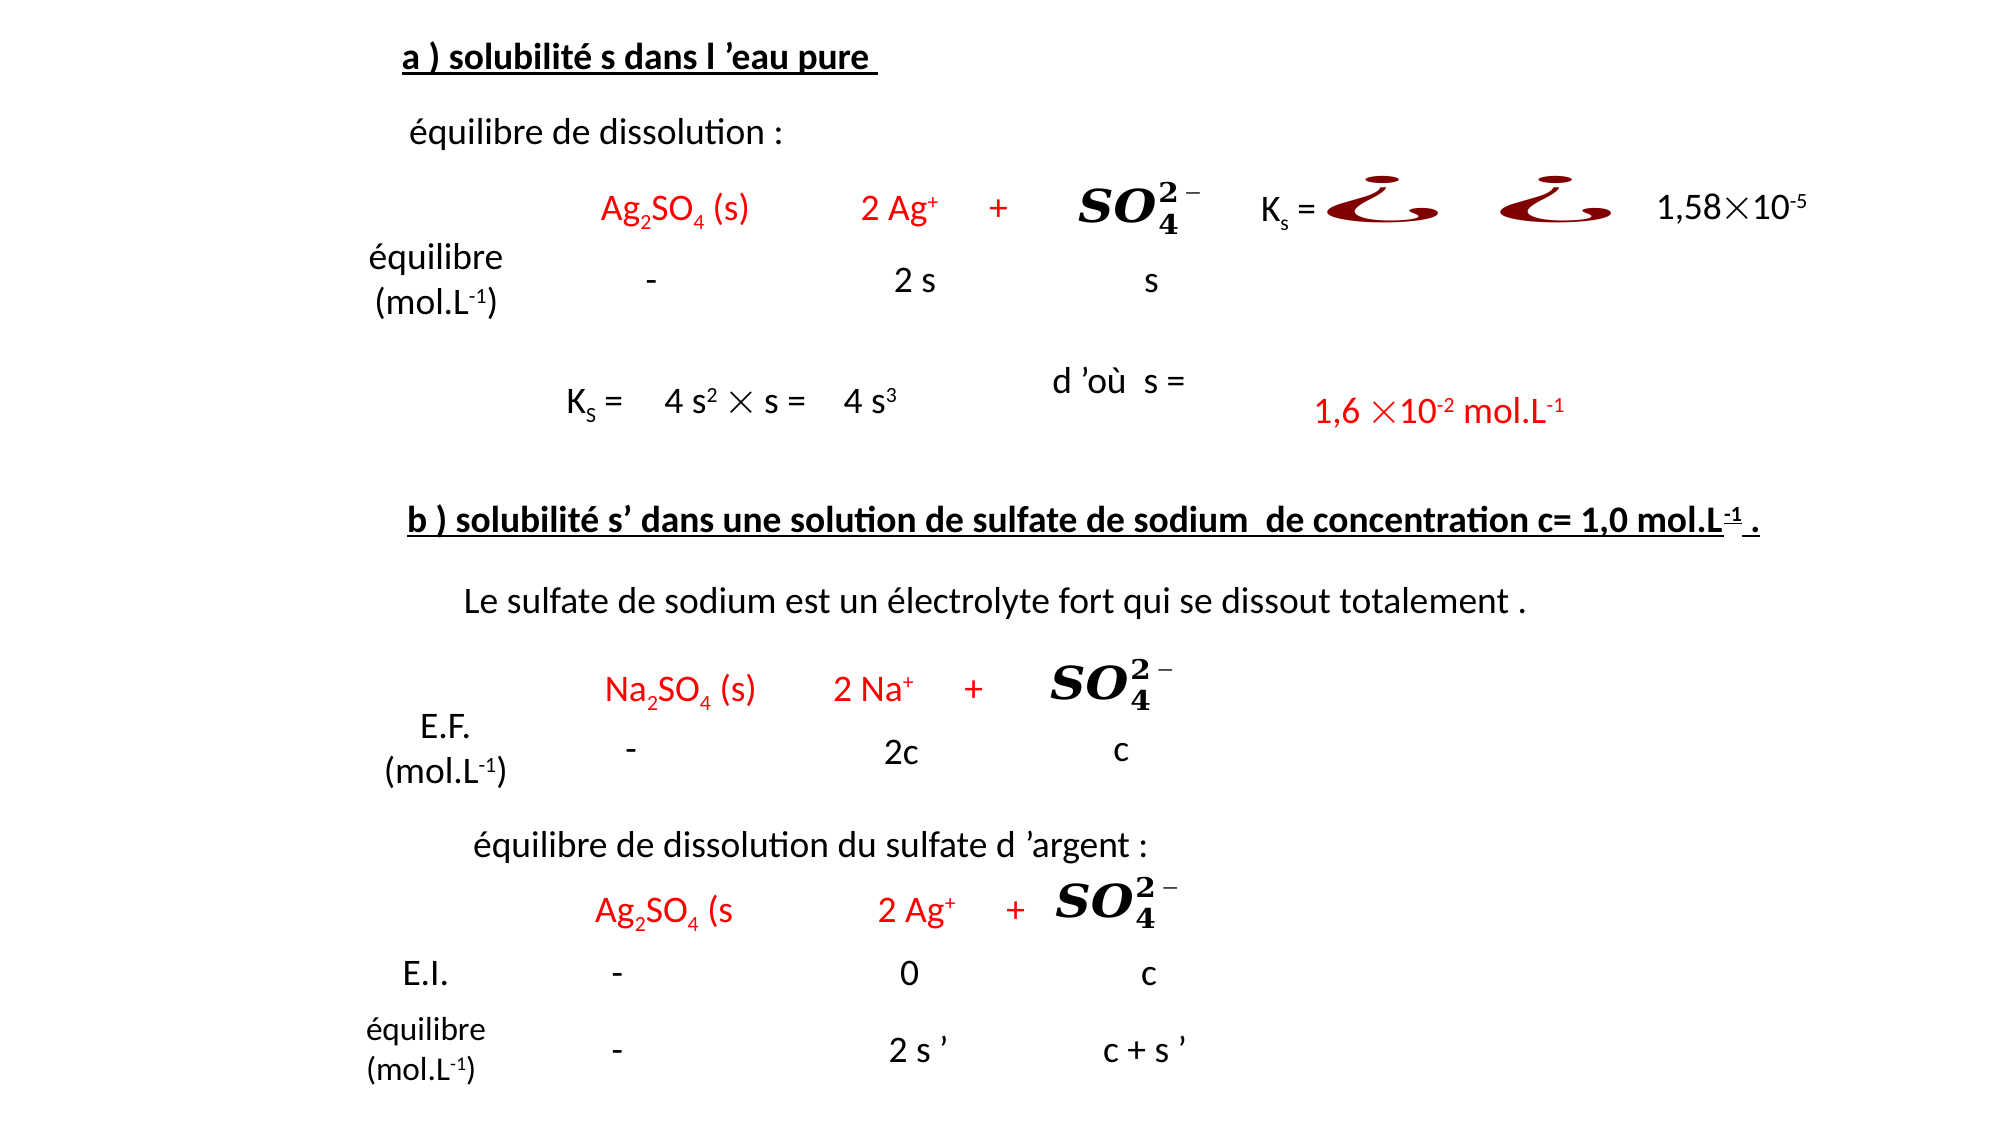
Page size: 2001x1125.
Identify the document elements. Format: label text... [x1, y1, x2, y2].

text_box 1,6 10-2 mol.L-1 [1298, 378, 1580, 439]
text_box 4 s3 [828, 368, 912, 429]
text_box - [596, 940, 639, 1001]
text_box 2 s ’ [873, 1017, 964, 1078]
text_box équilibre de dissolution : [394, 99, 800, 160]
text_box E.I. [387, 940, 465, 999]
text_box - [630, 247, 672, 308]
text_box c + s ’ [1088, 1017, 1203, 1078]
text_box c [1090, 716, 1145, 777]
text_box 2 s [879, 247, 952, 308]
text_box équilibre de dissolution du sulfate d ’argent : [458, 812, 1164, 873]
text_box - [610, 716, 652, 777]
text_box 4 s2  s = [649, 368, 822, 429]
text_box équilibre (mol.L-1) [353, 224, 519, 330]
text_box 1,5810-5 [1641, 175, 1823, 235]
text_box - [596, 1017, 639, 1078]
text_box c [1126, 940, 1172, 1001]
text_box E.F. (mol.L-1) [368, 693, 523, 799]
text_box Le sulfate de sodium est un électrolyte fort qui se dissout totalement . [449, 568, 1544, 629]
text_box b ) solubilité s’ dans une solution de sulfate de sodium de concentration c= 1,0 mol.L-1 . [392, 487, 1776, 548]
text_box s [1129, 247, 1174, 308]
text_box Ks = [1246, 176, 1332, 243]
text_box a ) solubilité s dans l ’eau pure [386, 24, 894, 85]
text_box 2c [869, 719, 934, 779]
text_box 0 [885, 940, 935, 1001]
text_box équilibre (mol.L-1) [351, 999, 501, 1095]
text_box KS = [551, 368, 639, 435]
